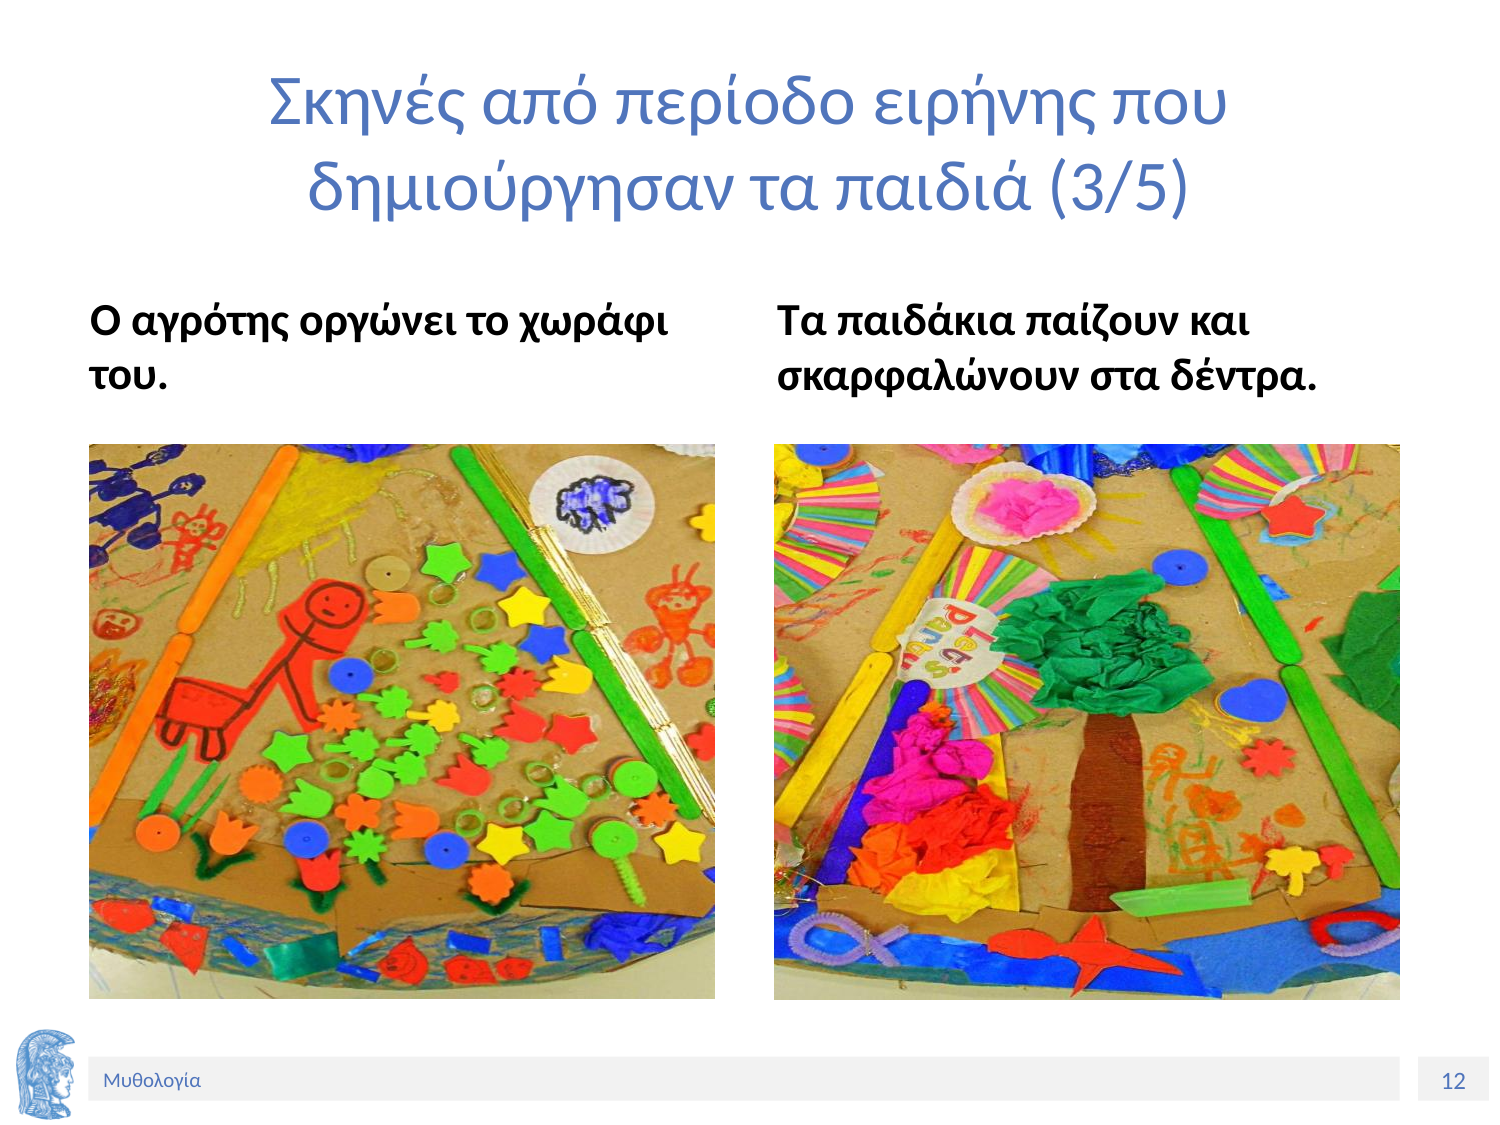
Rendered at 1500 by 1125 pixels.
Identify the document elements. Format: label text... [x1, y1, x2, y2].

list Ο αγρότης οργώνει το χωράφι του. [75, 281, 738, 421]
title Σκηνές από περίοδο ειρήνης που δημιούργησαν τα παιδιά (3/5) [75, 45, 1425, 233]
list Τα παιδάκια παίζουν και σκαρφαλώνουν στα δέντρα. [761, 281, 1425, 411]
picture [9, 1026, 81, 1120]
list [773, 444, 1400, 1000]
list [88, 444, 715, 1000]
